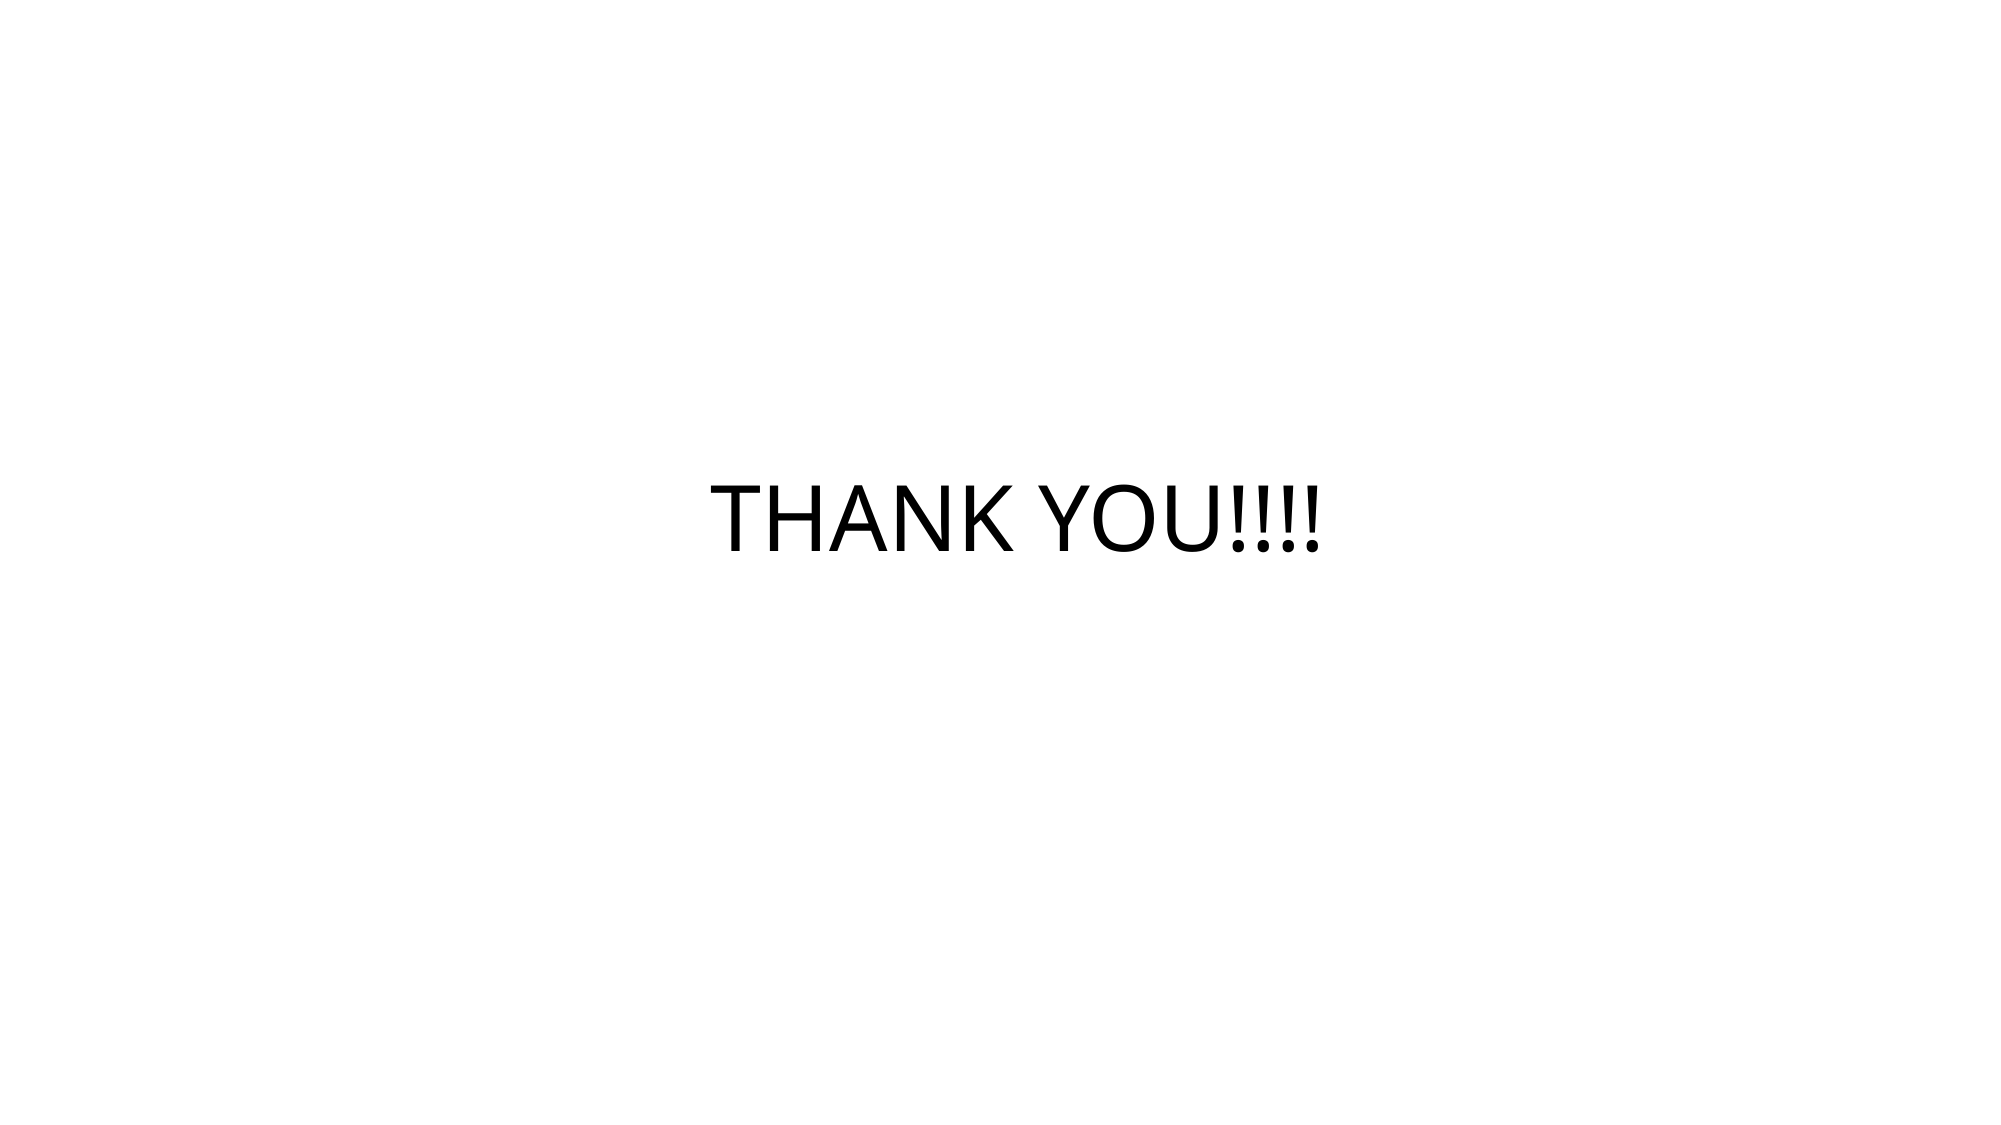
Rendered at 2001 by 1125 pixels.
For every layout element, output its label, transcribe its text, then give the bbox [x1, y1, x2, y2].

title THANK YOU!!!! [155, 412, 1881, 631]
